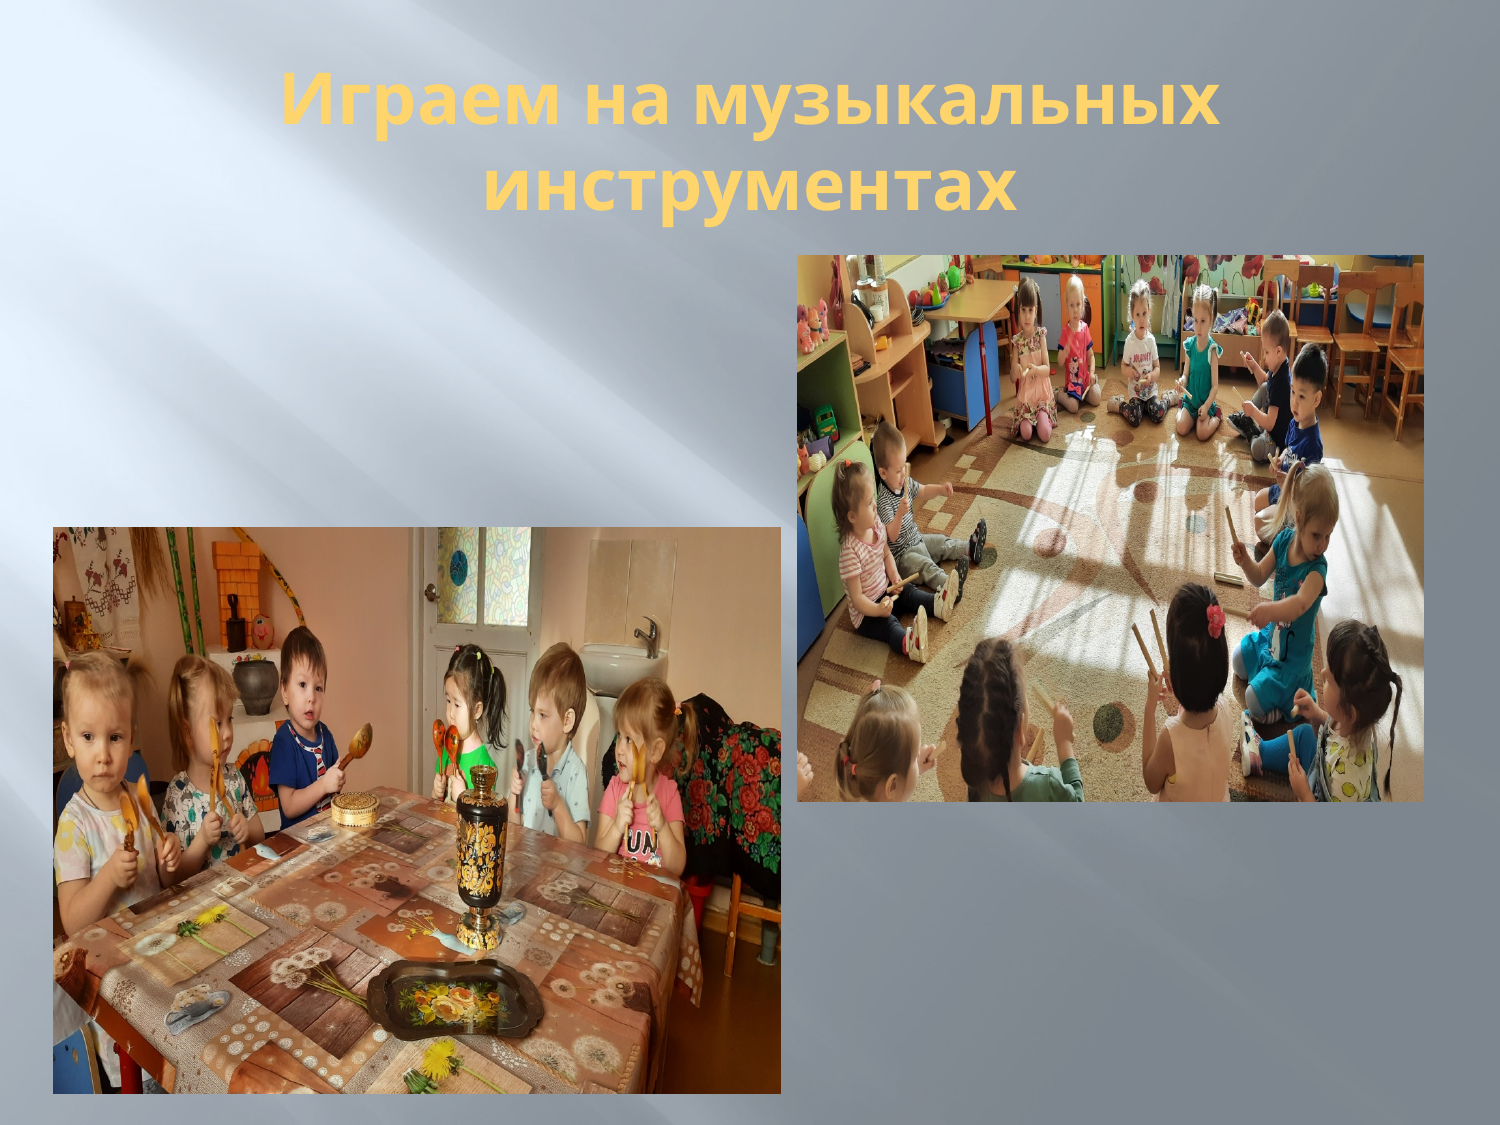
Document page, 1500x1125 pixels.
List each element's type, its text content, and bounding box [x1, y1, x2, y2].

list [796, 255, 1424, 802]
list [52, 526, 781, 1095]
title Играем на музыкальных инструментах [75, 45, 1425, 233]
